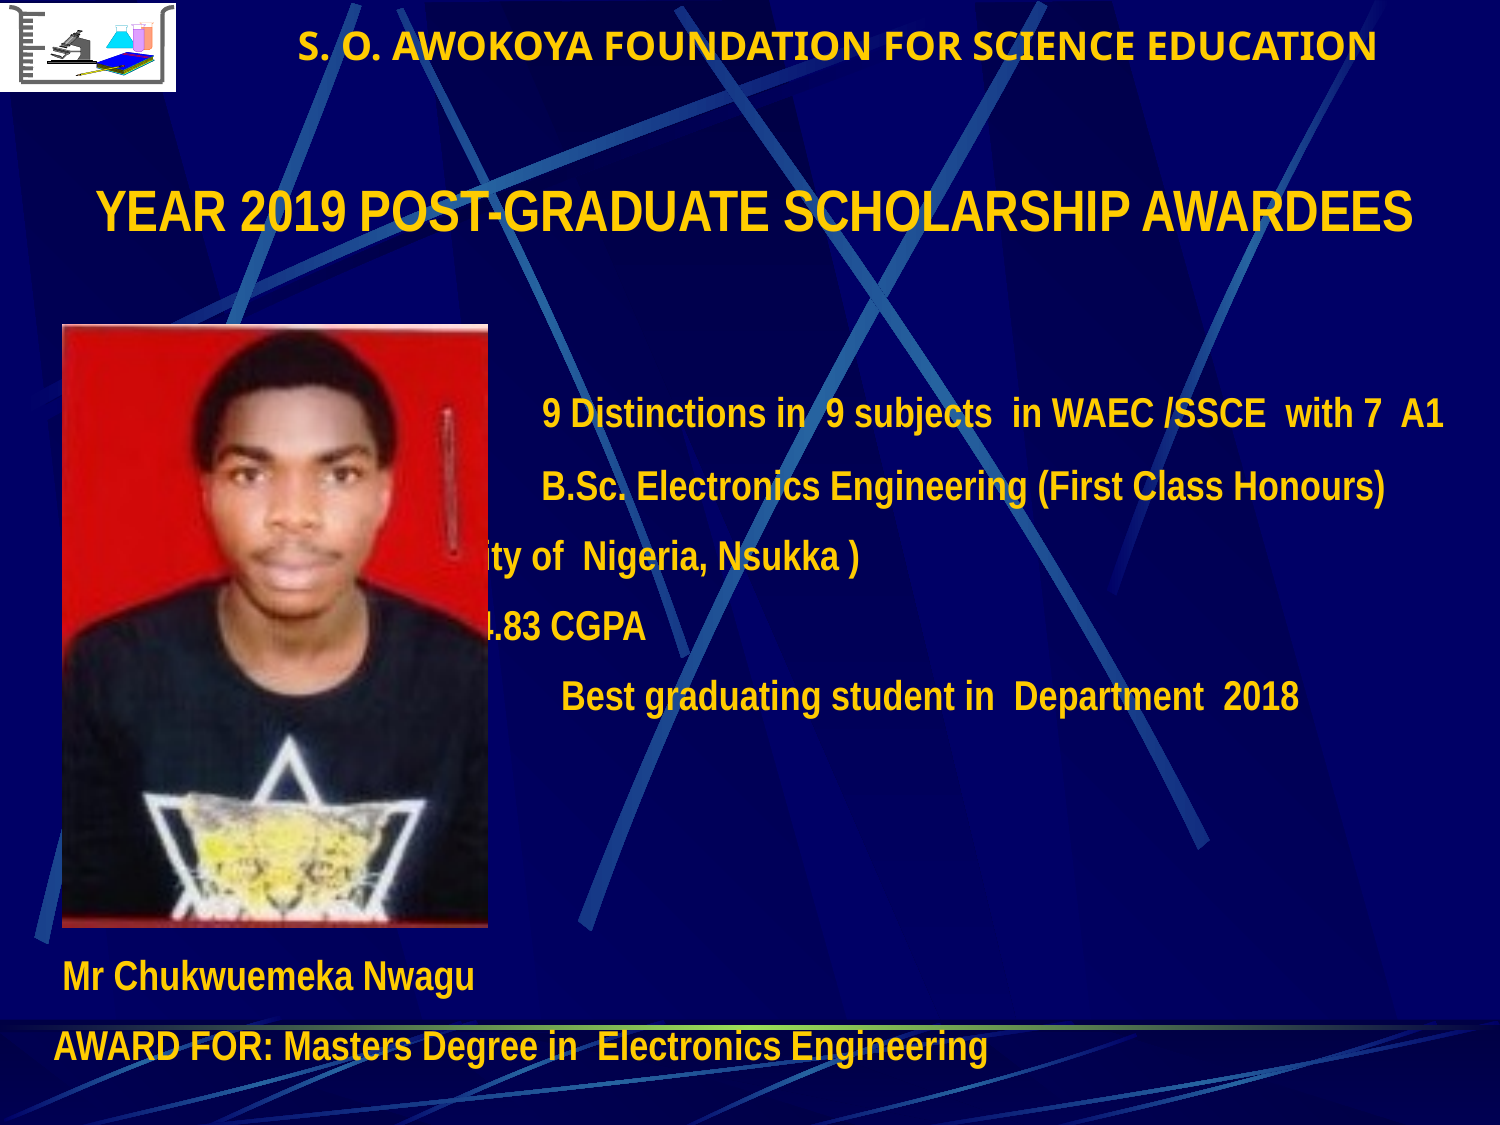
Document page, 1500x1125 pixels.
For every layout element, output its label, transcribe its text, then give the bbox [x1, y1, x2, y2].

text_box S. O. AWOKOYA FOUNDATION FOR SCIENCE EDUCATION [282, 13, 1394, 76]
picture [62, 324, 488, 929]
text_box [0, 3, 176, 92]
text_box YEAR 2019 POST-GRADUATE SCHOLARSHIP AWARDEES 9 Distinctions in 9 subjects in WAEC /SSCE with 7 A1 B.Sc. Electronics Engineering (First Class Honours) (University of Nigeria, Nsukka ) 4.83 CGPA Best graduating student in Department 2018 Mr Chukwuemeka Nwagu AWARD FOR: Masters Degree in Electronics Engineering [9, 137, 1500, 1125]
